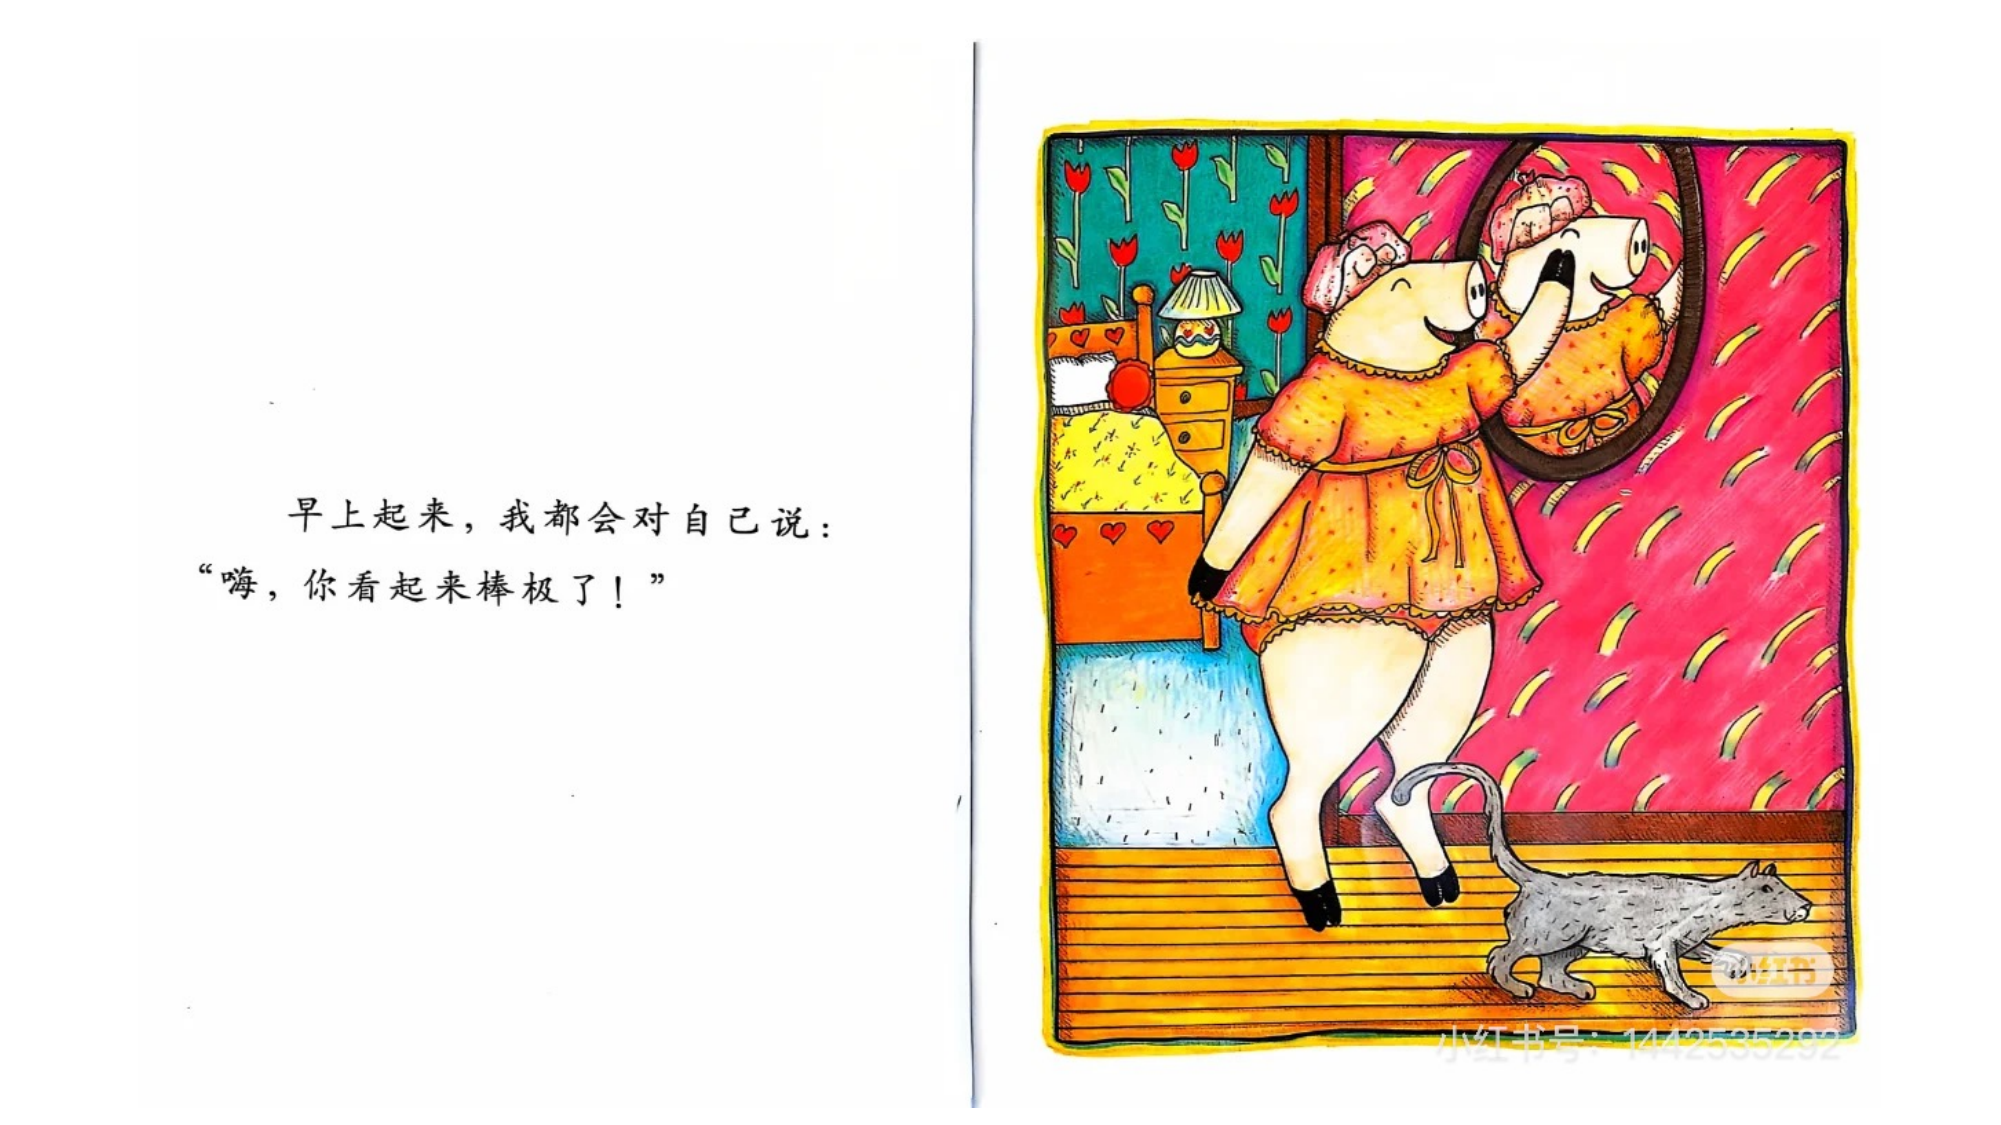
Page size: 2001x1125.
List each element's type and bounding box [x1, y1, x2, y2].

picture [138, 37, 1881, 1108]
